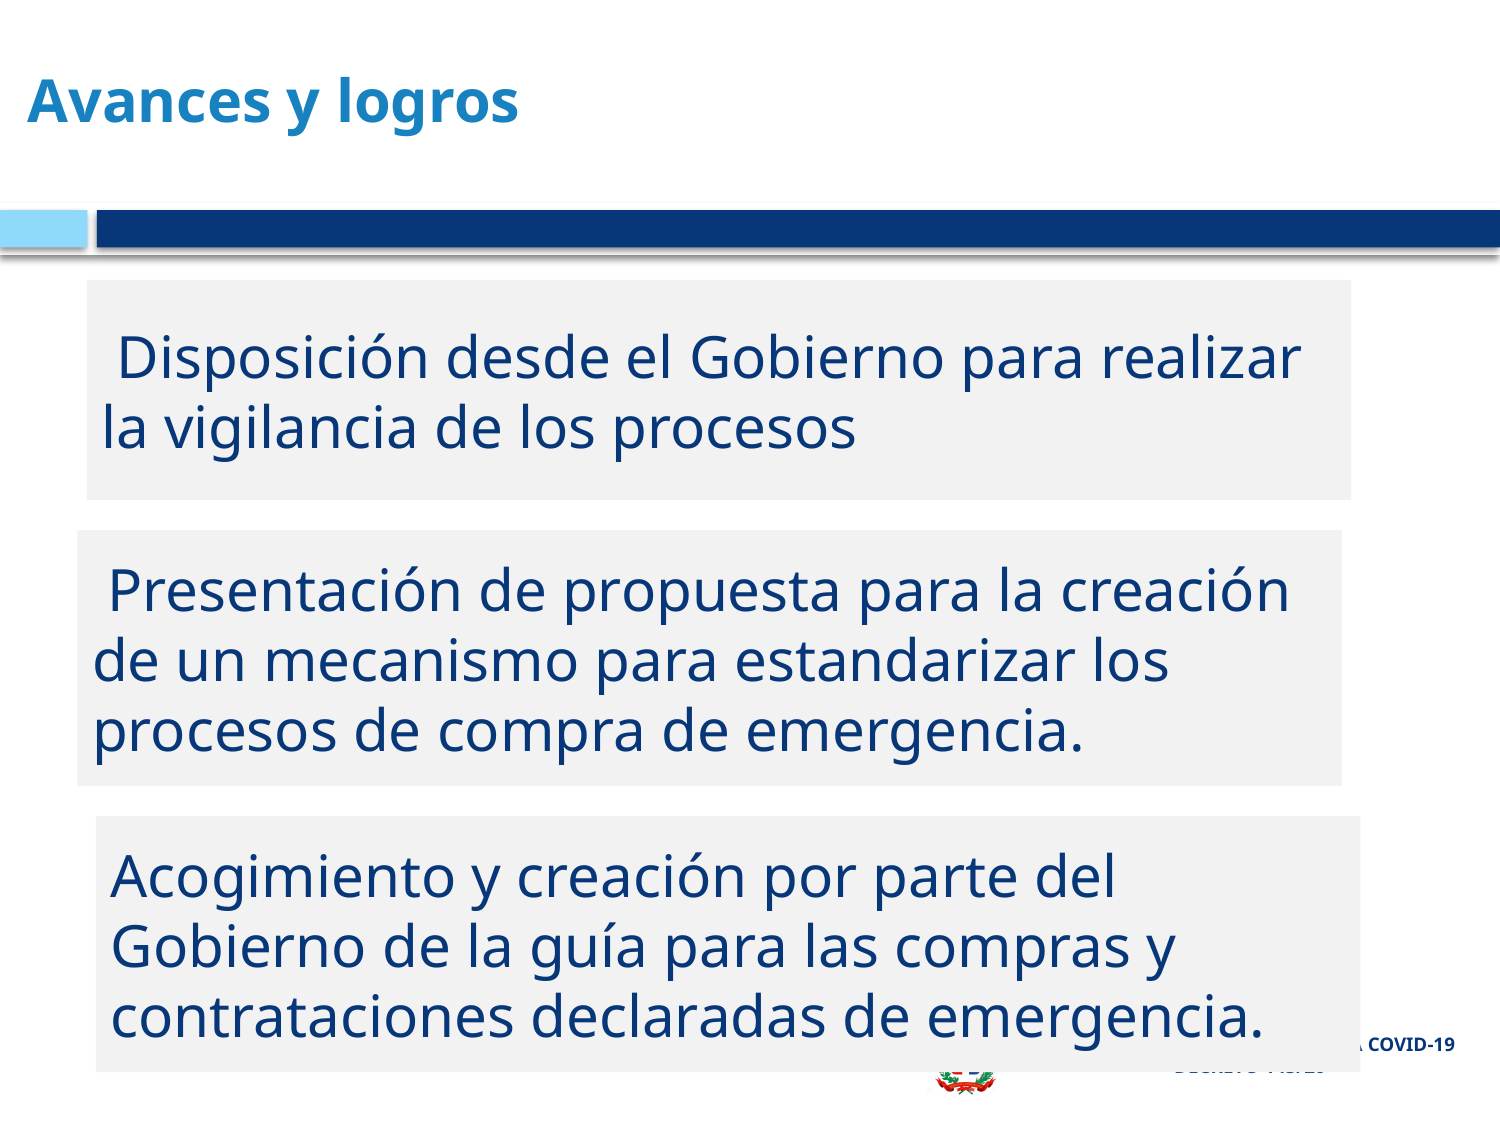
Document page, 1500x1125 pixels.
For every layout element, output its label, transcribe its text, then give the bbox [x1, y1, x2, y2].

text_box Acogimiento y creación por parte del Gobierno de la guía para las compras y contrataciones declaradas de emergencia. [94, 814, 1362, 1074]
text_box Presentación de propuesta para la creación de un mecanismo para estandarizar los procesos de compra de emergencia. [76, 529, 1343, 788]
text_box Disposición desde el Gobierno para realizar la vigilancia de los procesos [85, 278, 1353, 502]
title Avances y logros [12, 17, 1350, 180]
picture [927, 1074, 1000, 1098]
